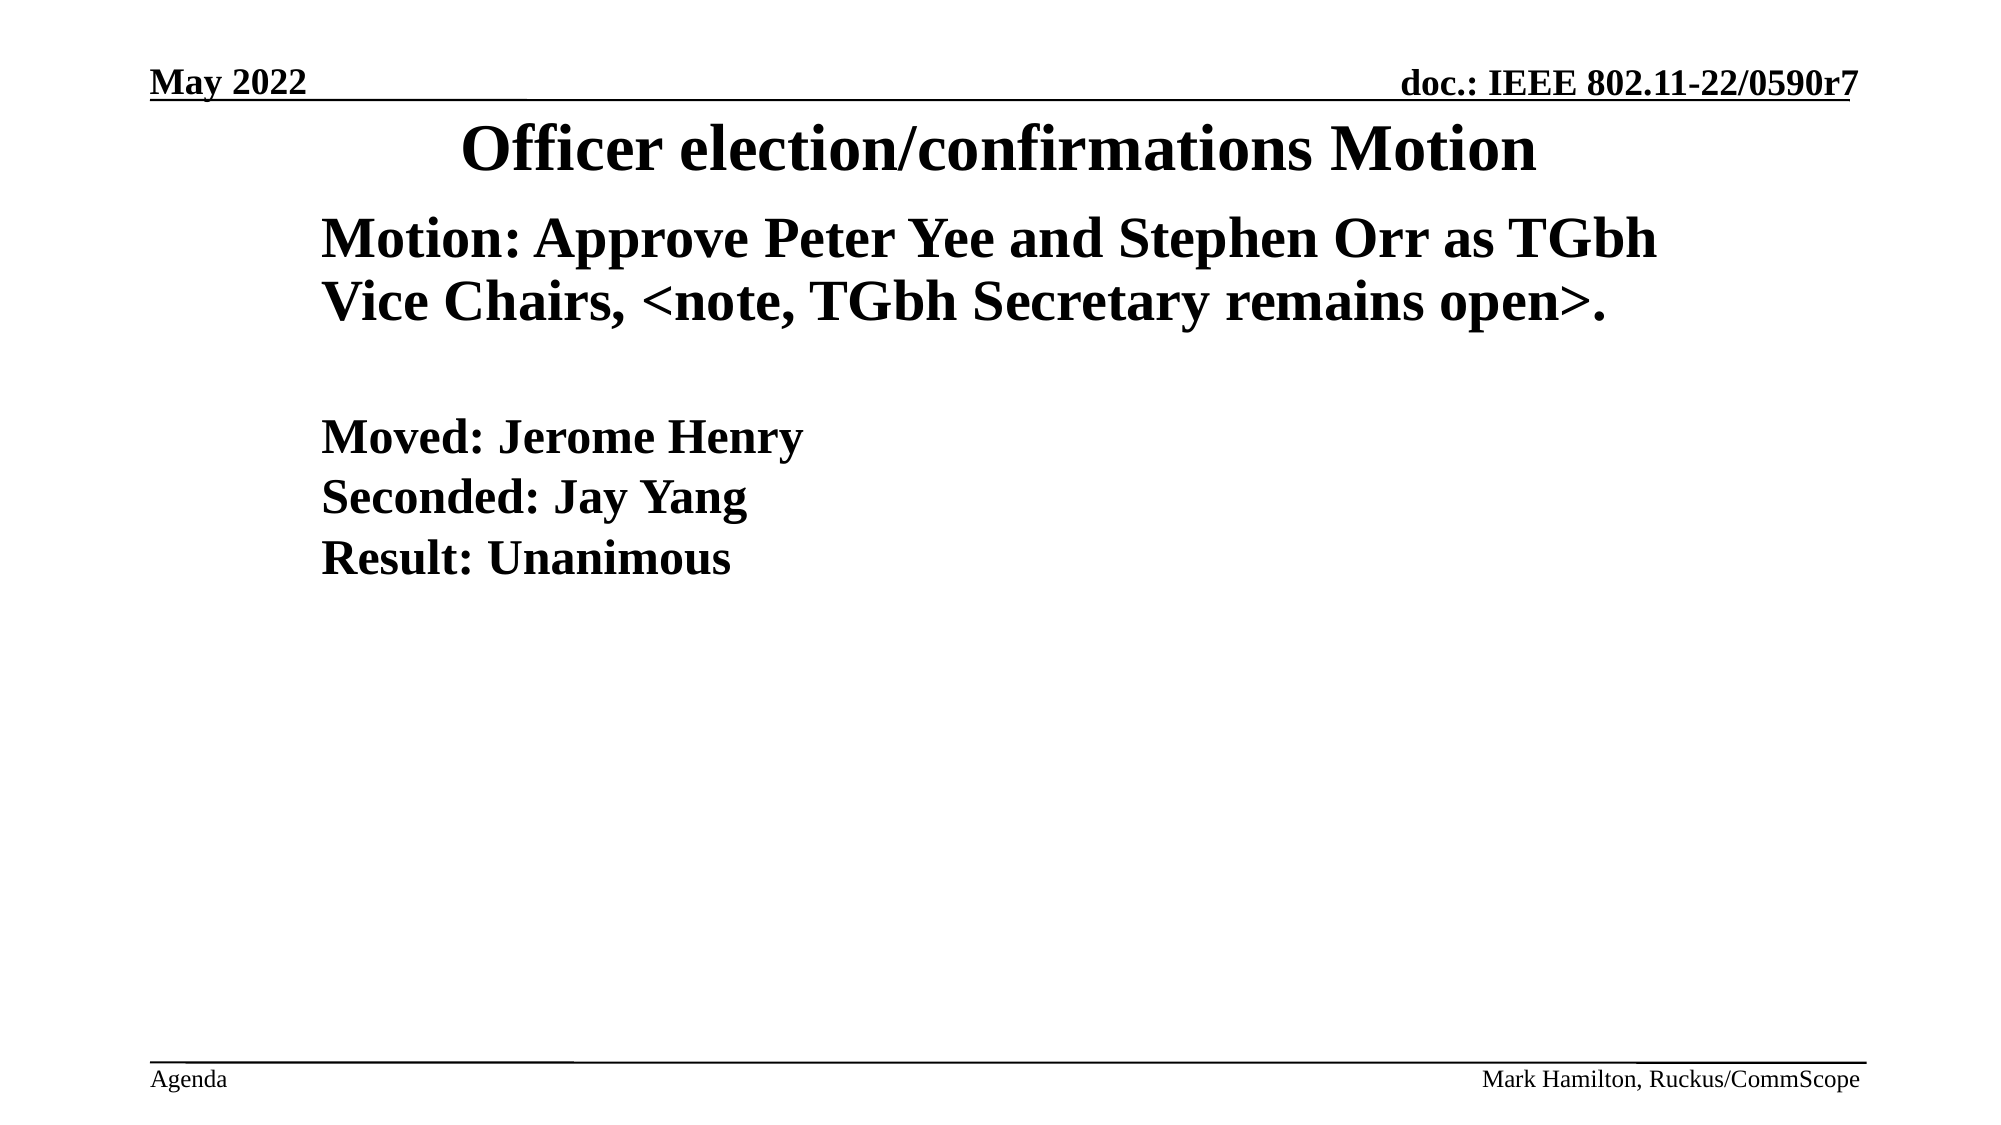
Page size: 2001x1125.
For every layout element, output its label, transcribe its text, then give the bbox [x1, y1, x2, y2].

list Motion: Approve Peter Yee and Stephen Orr as TGbh Vice Chairs, <note, TGbh Secretary remains open>. Moved: Jerome Henry Seconded: Jay Yang Result: Unanimous [305, 199, 1694, 1063]
title Officer election/confirmations Motion [362, 99, 1638, 188]
